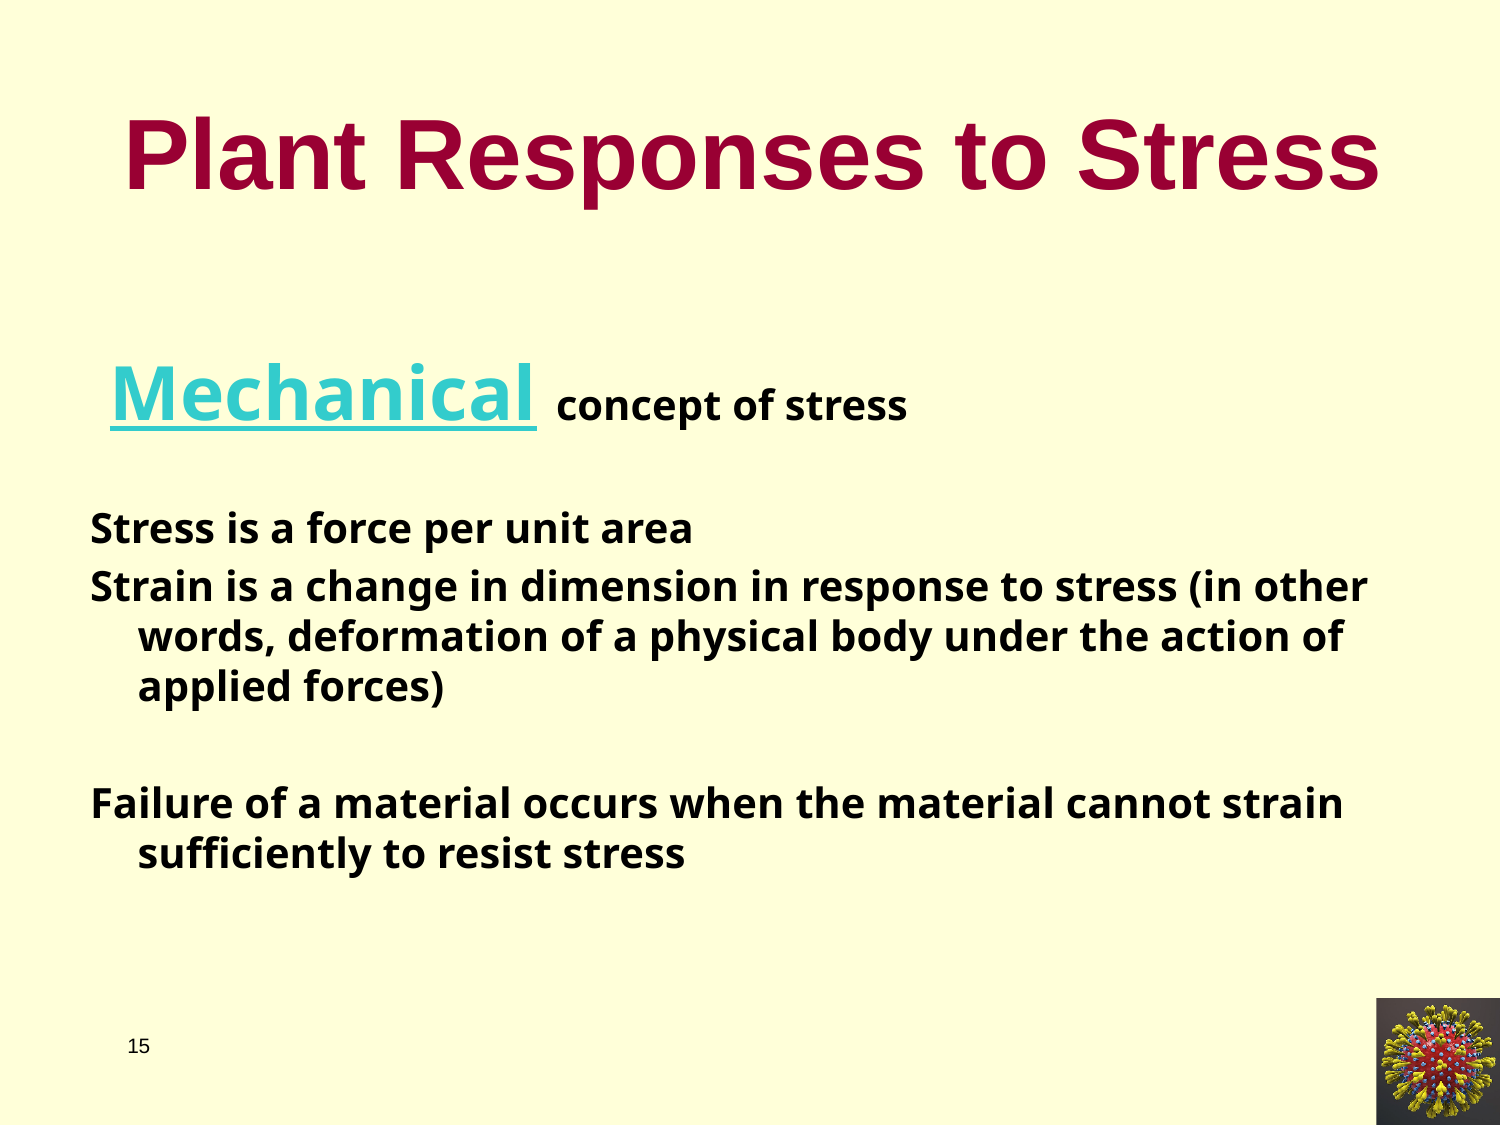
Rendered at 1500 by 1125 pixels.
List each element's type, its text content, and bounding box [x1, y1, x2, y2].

text_box 15 [112, 1038, 425, 1100]
title Plant Responses to Stress [53, 0, 1454, 300]
subtitle Mechanical concept of stress Stress is a force per unit area Strain is a change in dimension in response to stress (in other words, deformation of a physical body under the action of applied forces) Failure of a material occurs when the material cannot strain sufficiently to resist stress [75, 337, 1413, 1038]
picture [1376, 998, 1500, 1125]
